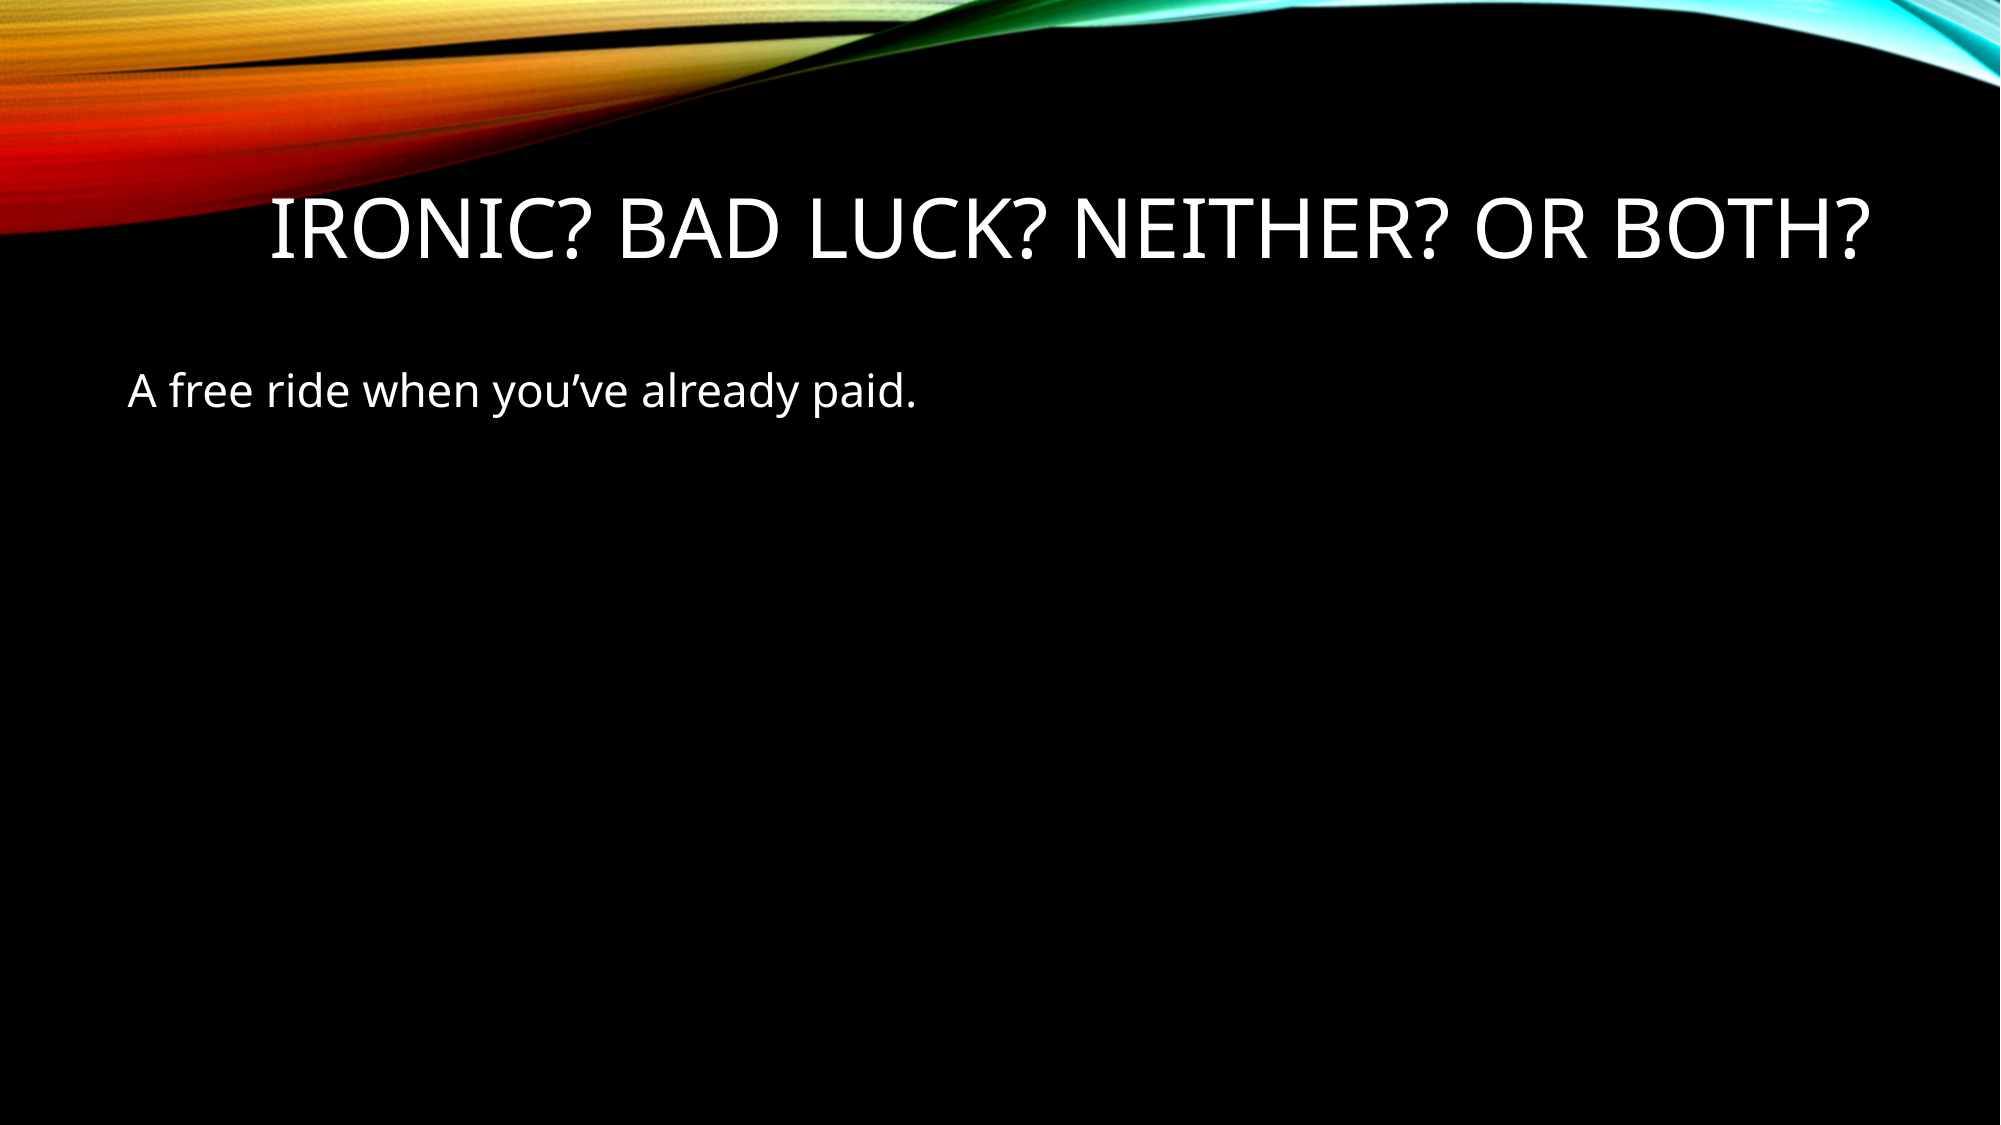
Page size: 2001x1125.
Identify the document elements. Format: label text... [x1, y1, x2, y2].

title Ironic? bad luck? Neither? Or both? [94, 125, 1888, 338]
picture [0, 0, 2000, 237]
list A free ride when you’ve already paid. [112, 360, 1888, 1021]
